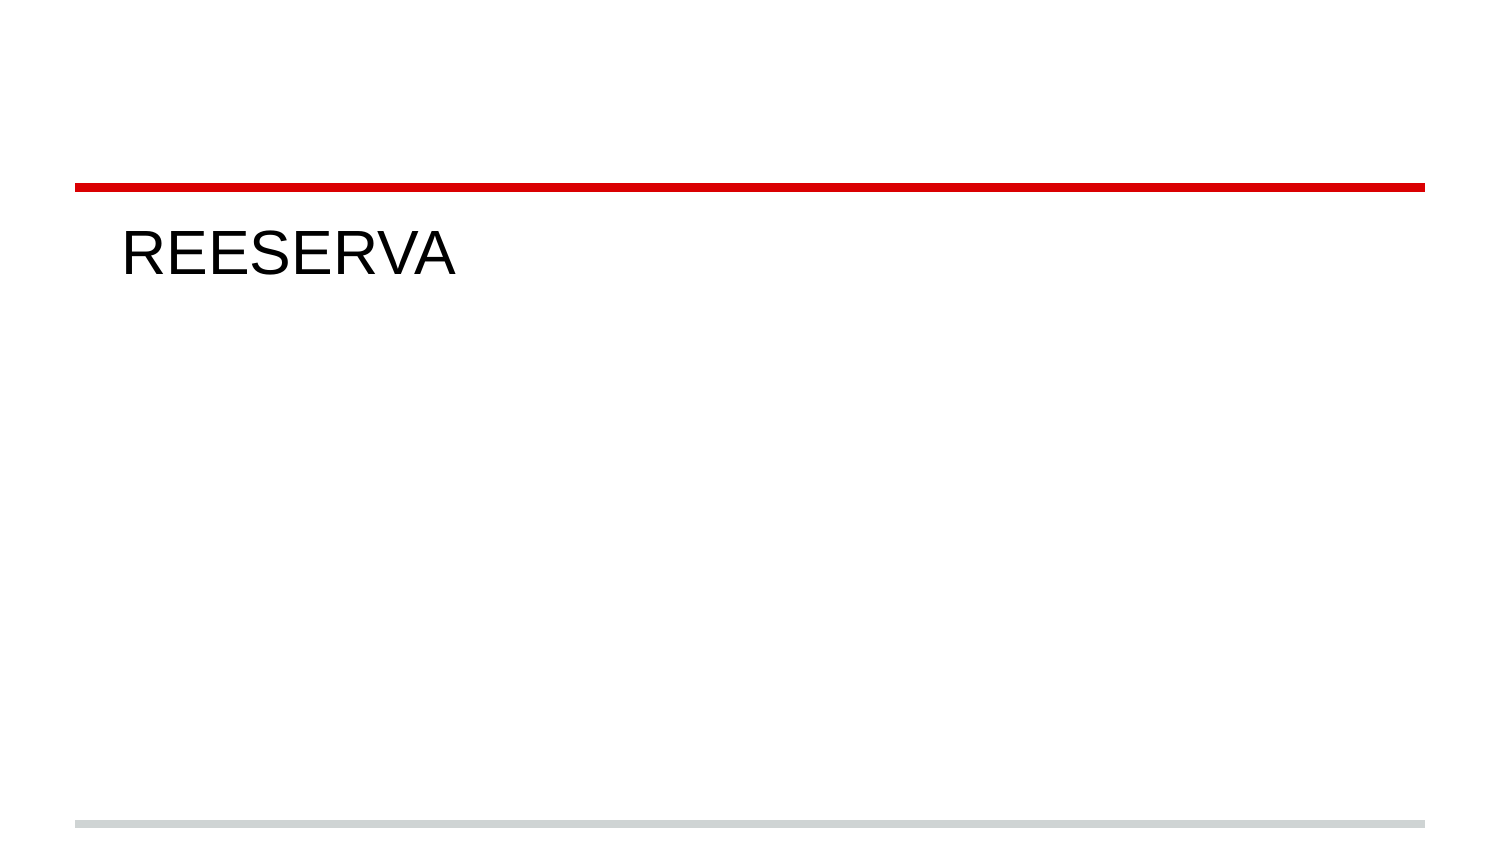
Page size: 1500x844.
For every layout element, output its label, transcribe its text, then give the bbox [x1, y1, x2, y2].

list REESERVA [75, 196, 1425, 808]
